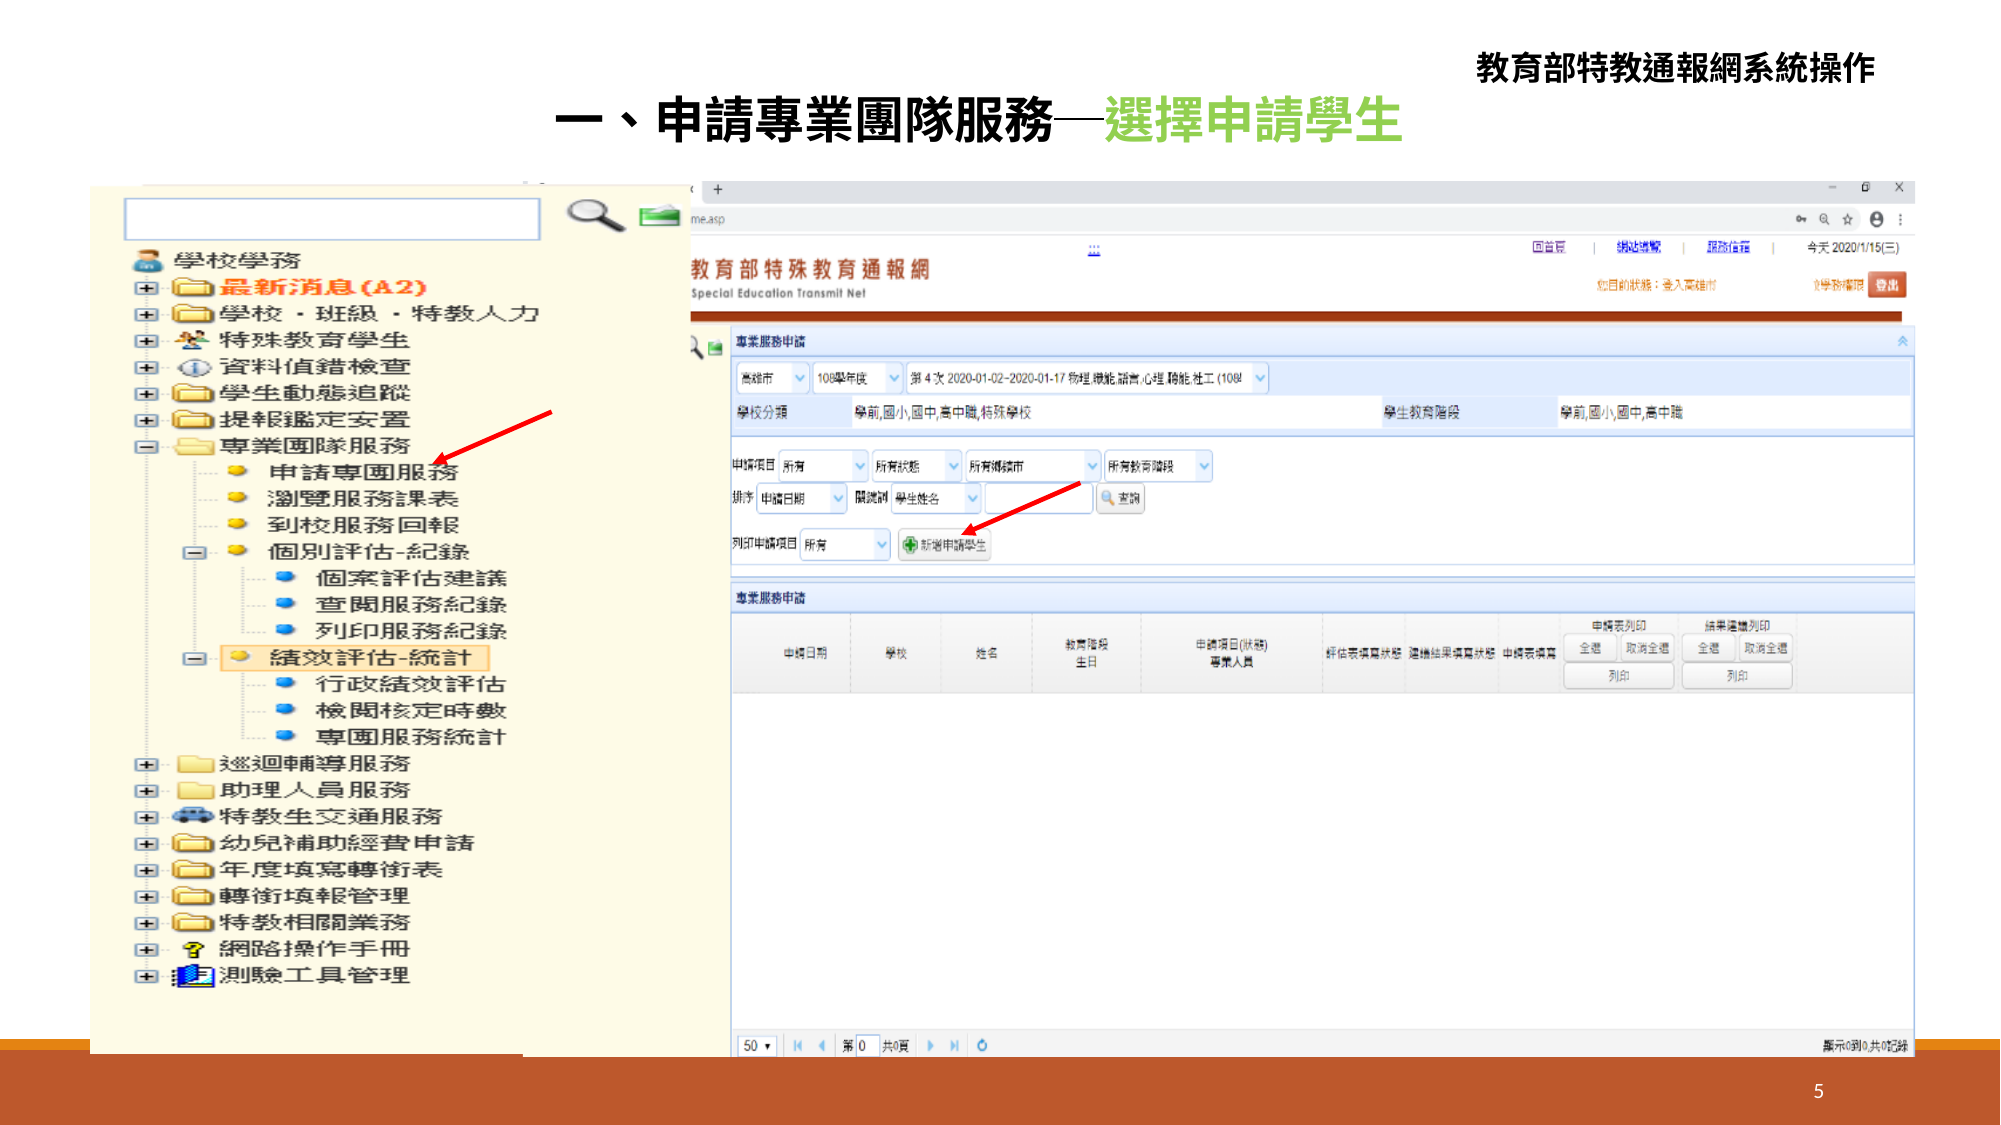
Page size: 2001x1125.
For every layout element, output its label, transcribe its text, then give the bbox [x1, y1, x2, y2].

slide_number 5 [1624, 1066, 1840, 1120]
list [89, 184, 692, 1054]
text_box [431, 411, 553, 465]
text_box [960, 482, 1081, 536]
text_box 教育部特教通報網系統操作 一、申請專業團隊服務─選擇申請學生 [79, 35, 1891, 156]
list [692, 181, 1916, 1057]
